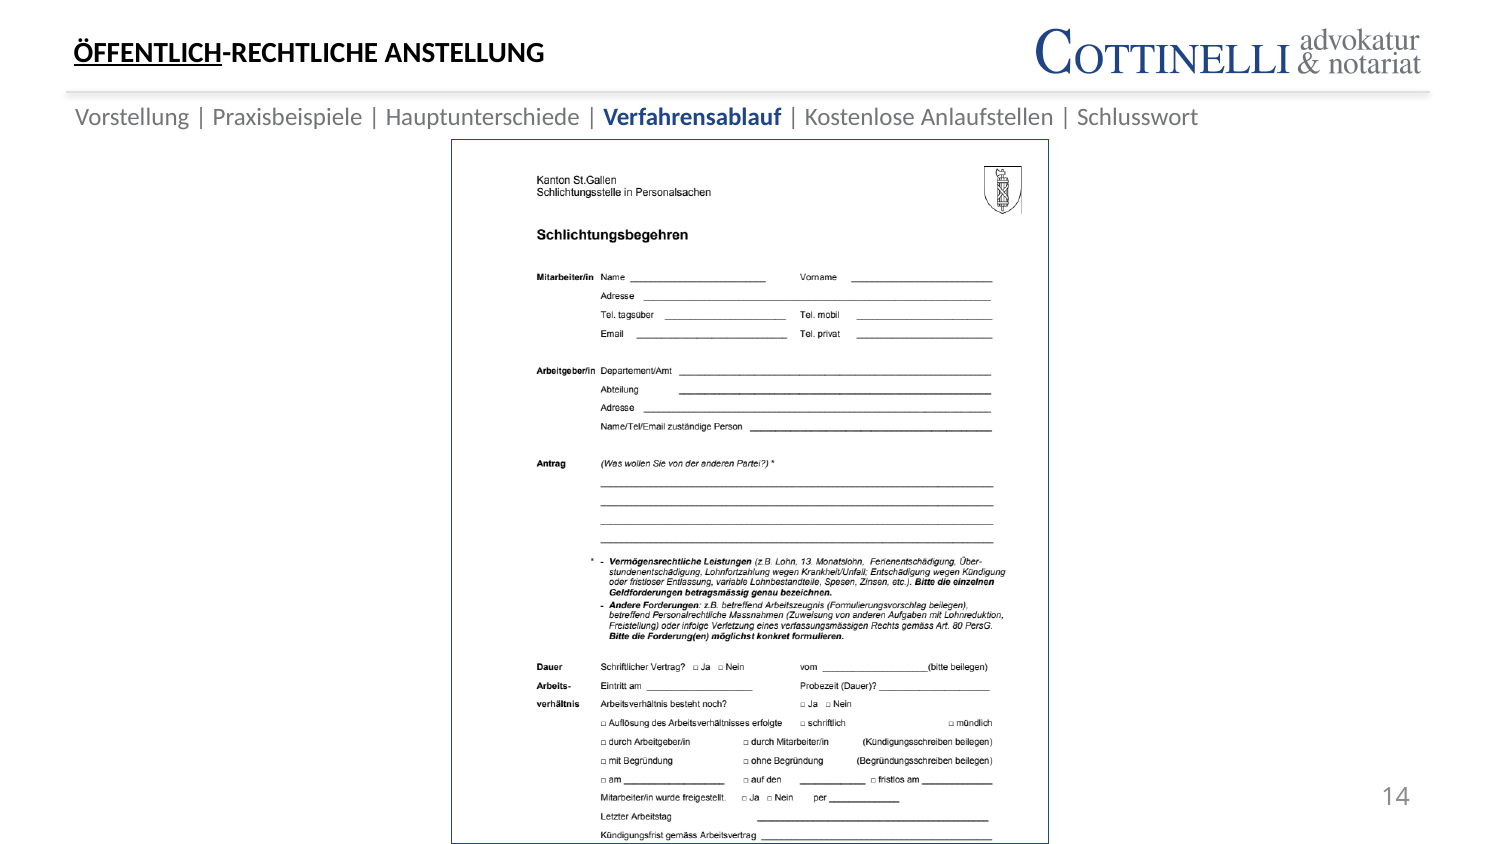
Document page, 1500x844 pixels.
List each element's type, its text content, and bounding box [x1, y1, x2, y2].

picture [451, 138, 1049, 844]
picture [1032, 19, 1425, 83]
text_box Vorstellung | Praxisbeispiele | Hauptunterschiede | Verfahrensablauf | Kostenlose Anlaufstellen | Schlusswort [60, 93, 1412, 139]
title ÖFFENTLICH-RECHT­LICHE ANSTELLUNG [73, 21, 1074, 80]
slide_number 14 [1074, 774, 1425, 820]
